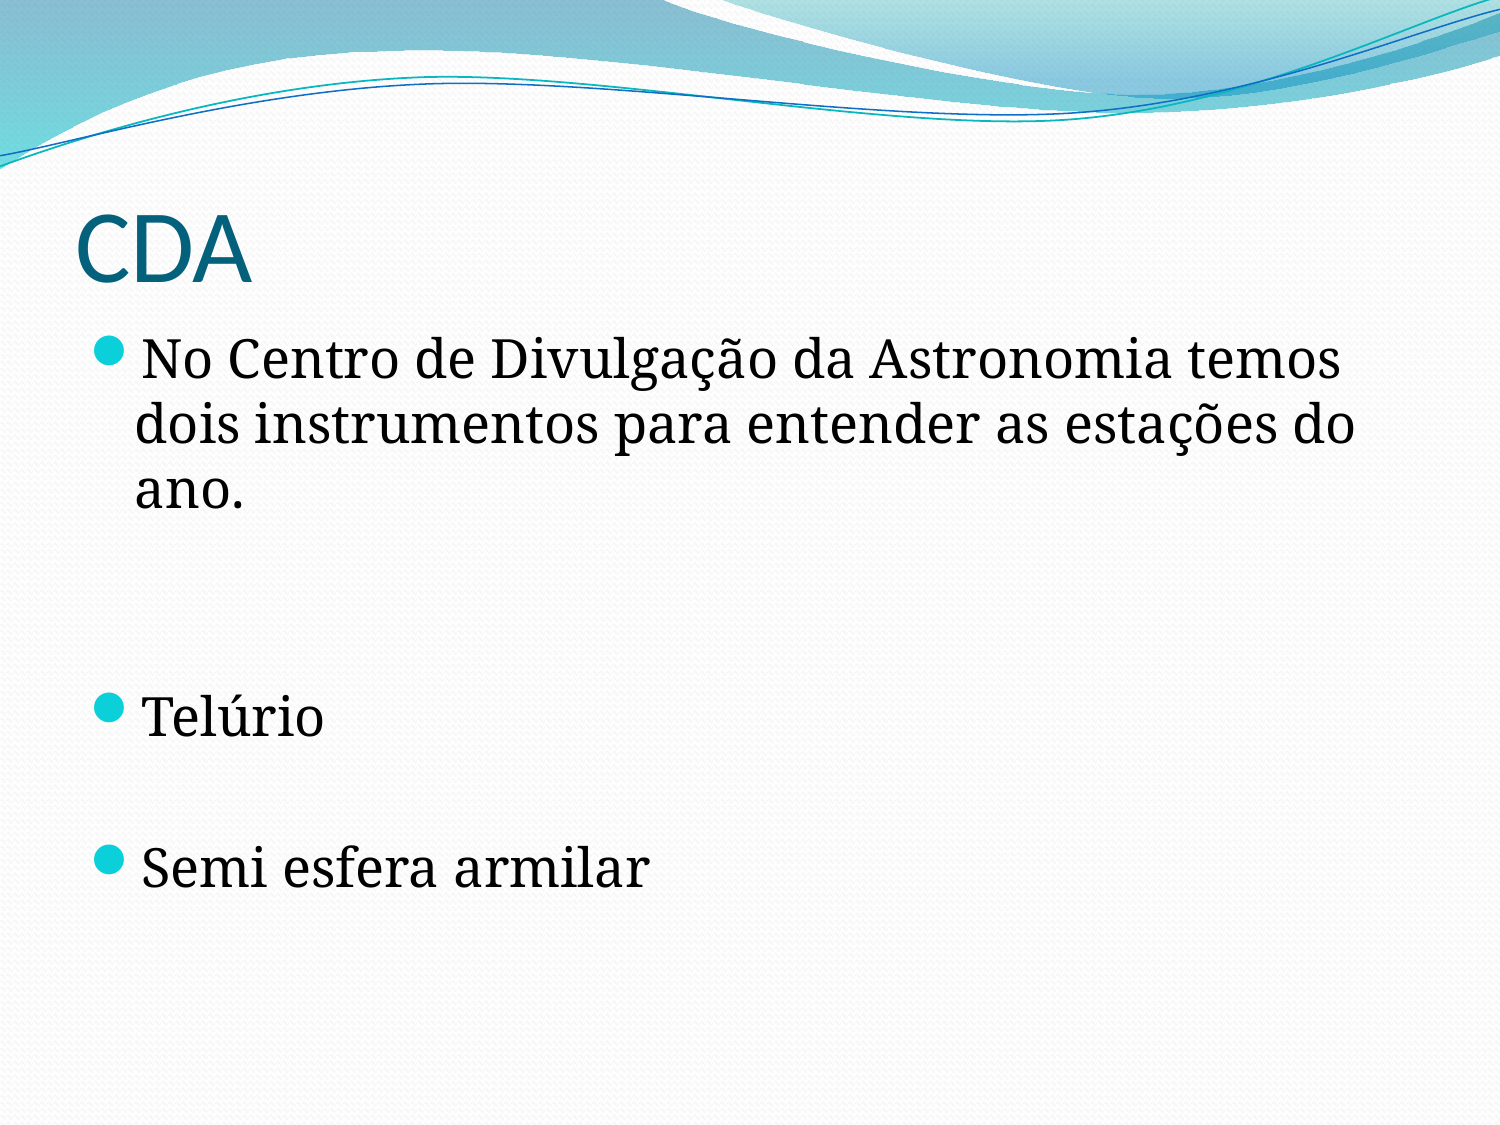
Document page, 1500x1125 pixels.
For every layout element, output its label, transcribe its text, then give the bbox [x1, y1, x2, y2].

list No Centro de Divulgação da Astronomia temos dois instrumentos para entender as estações do ano. Telúrio Semi esfera armilar [75, 317, 1425, 1038]
title CDA [75, 115, 1425, 303]
